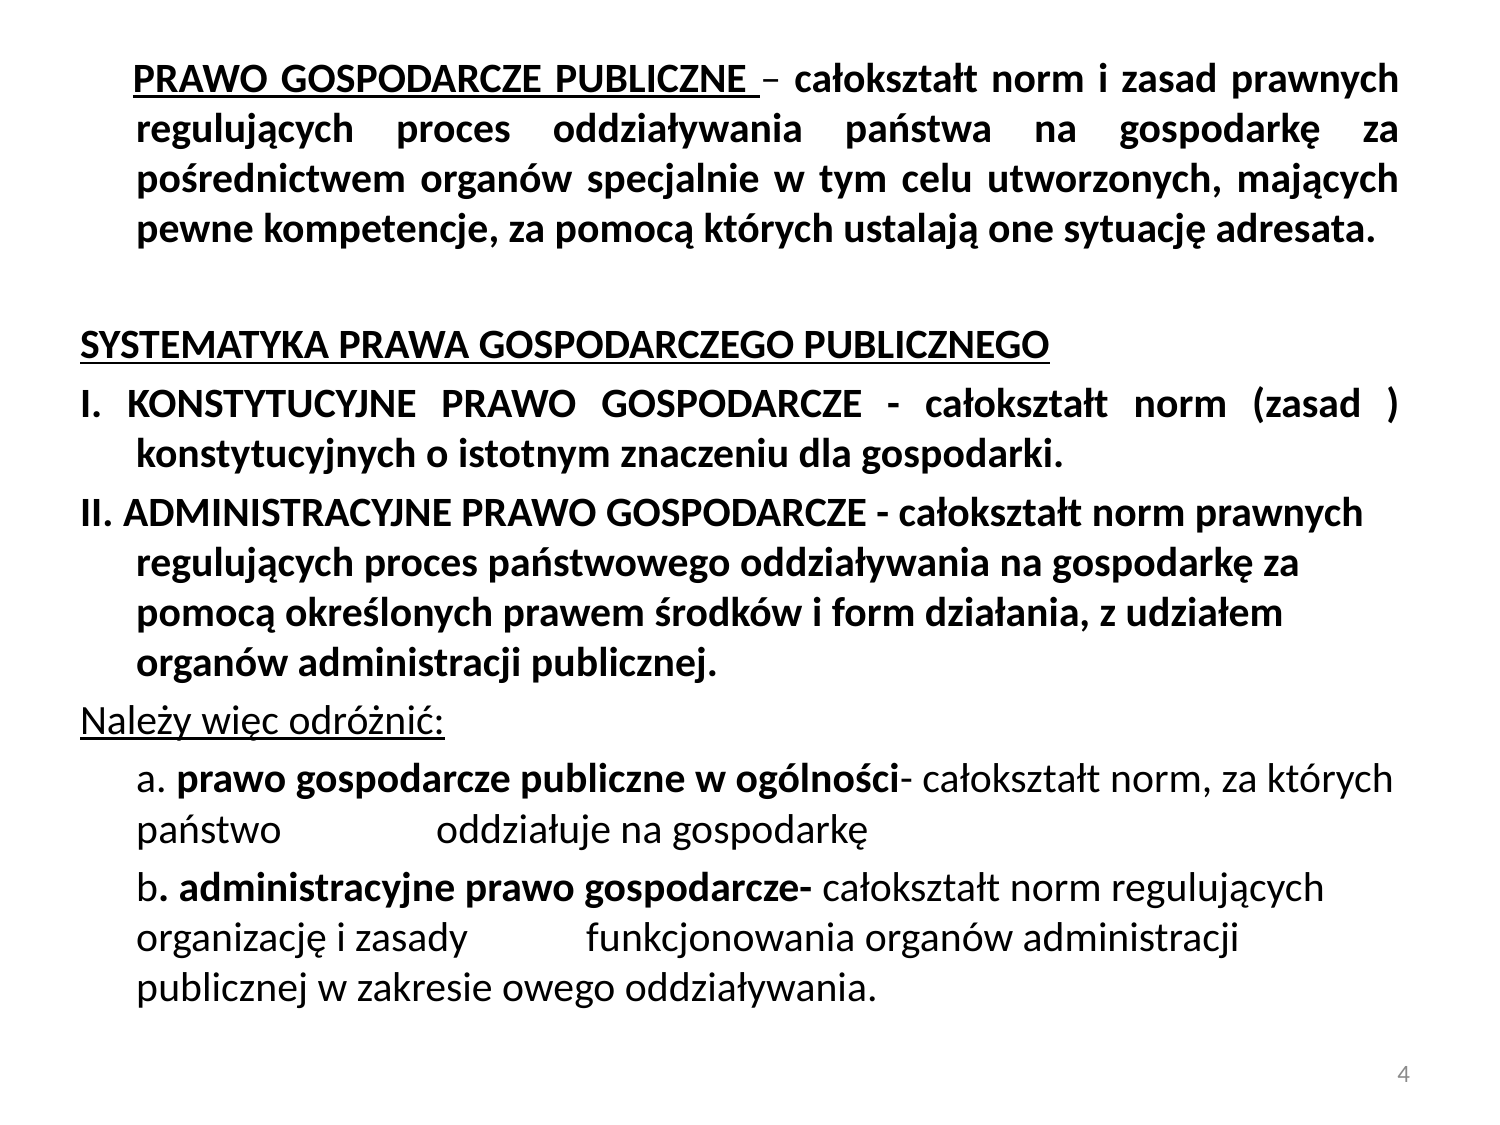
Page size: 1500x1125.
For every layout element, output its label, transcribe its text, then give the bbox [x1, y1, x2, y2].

slide_number 4 [1074, 1042, 1425, 1103]
list PRAWO GOSPODARCZE PUBLICZNE – całokształt norm i zasad prawnych regulujących proces oddziaływania państwa na gospodarkę za pośrednictwem organów specjalnie w tym celu utworzonych, mających pewne kompetencje, za pomocą których ustalają one sytuację adresata. SYSTEMATYKA PRAWA GOSPODARCZEGO PUBLICZNEGO I. KONSTYTUCYJNE PRAWO GOSPODARCZE - całokształt norm (zasad ) konstytucyjnych o istotnym znaczeniu dla gospodarki. II. ADMINISTRACYJNE PRAWO GOSPODARCZE - całokształt norm prawnych regulujących proces państwowego oddziaływania na gospodarkę za pomocą określonych prawem środków i form działania, z udziałem organów administracji publicznej. Należy więc odróżnić: a. prawo gospodarcze publiczne w ogólności- całokształt norm, za których państwo oddziałuje na gospodarkę b. administracyjne prawo gospodarcze- całokształt norm regulujących organizację i zasady funkcjonowania organów administracji publicznej w zakresie owego oddziaływania. [64, 42, 1415, 1059]
